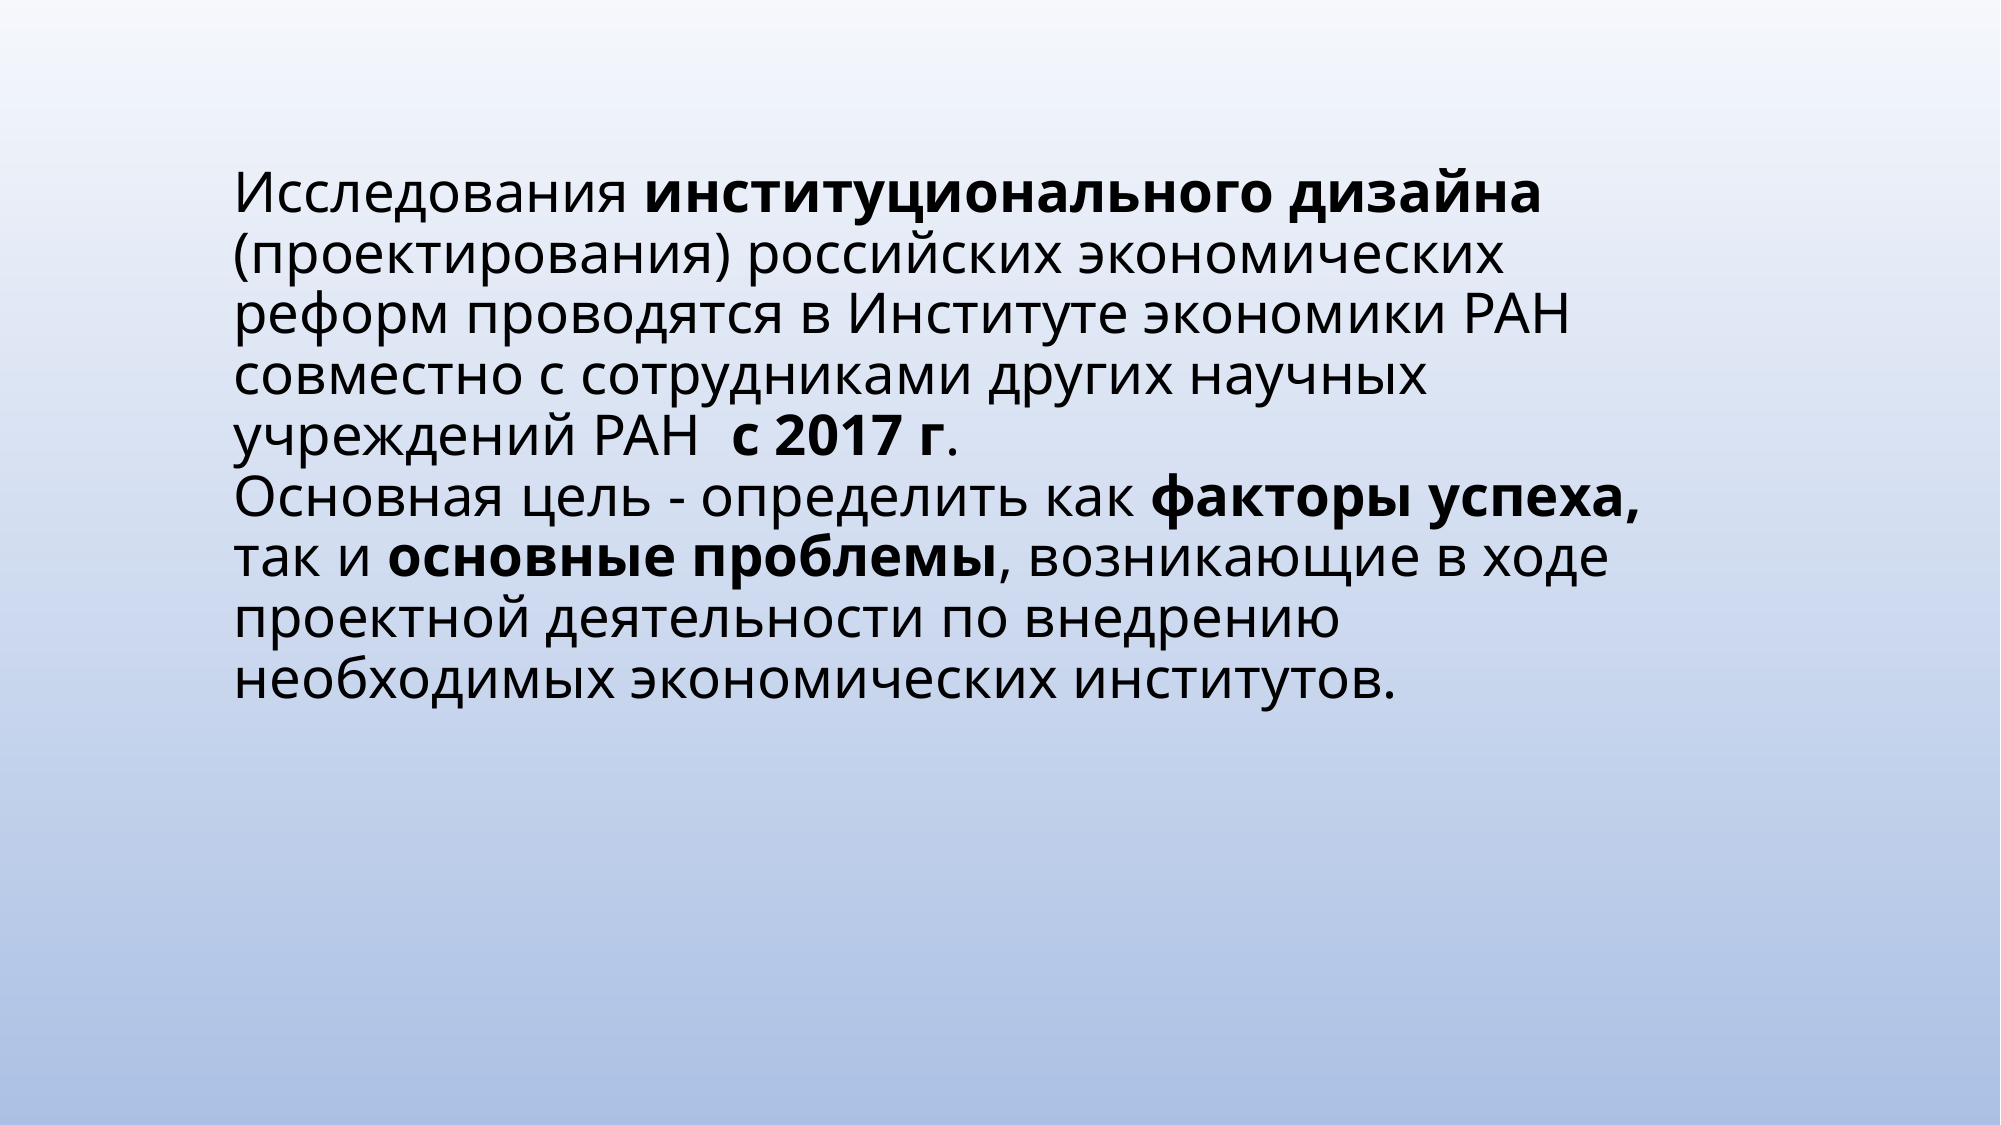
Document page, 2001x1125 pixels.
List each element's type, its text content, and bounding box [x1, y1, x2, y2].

title Исследования институционального дизайна (проектирования) российских экономических реформ проводятся в Институте экономики РАН совместно с сотрудниками других научных учреждений РАН с 2017 г. Основная цель - определить как факторы успеха, так и основные проблемы, возникающие в ходе проектной деятельности по внедрению необходимых экономических институтов. [218, 62, 1719, 718]
